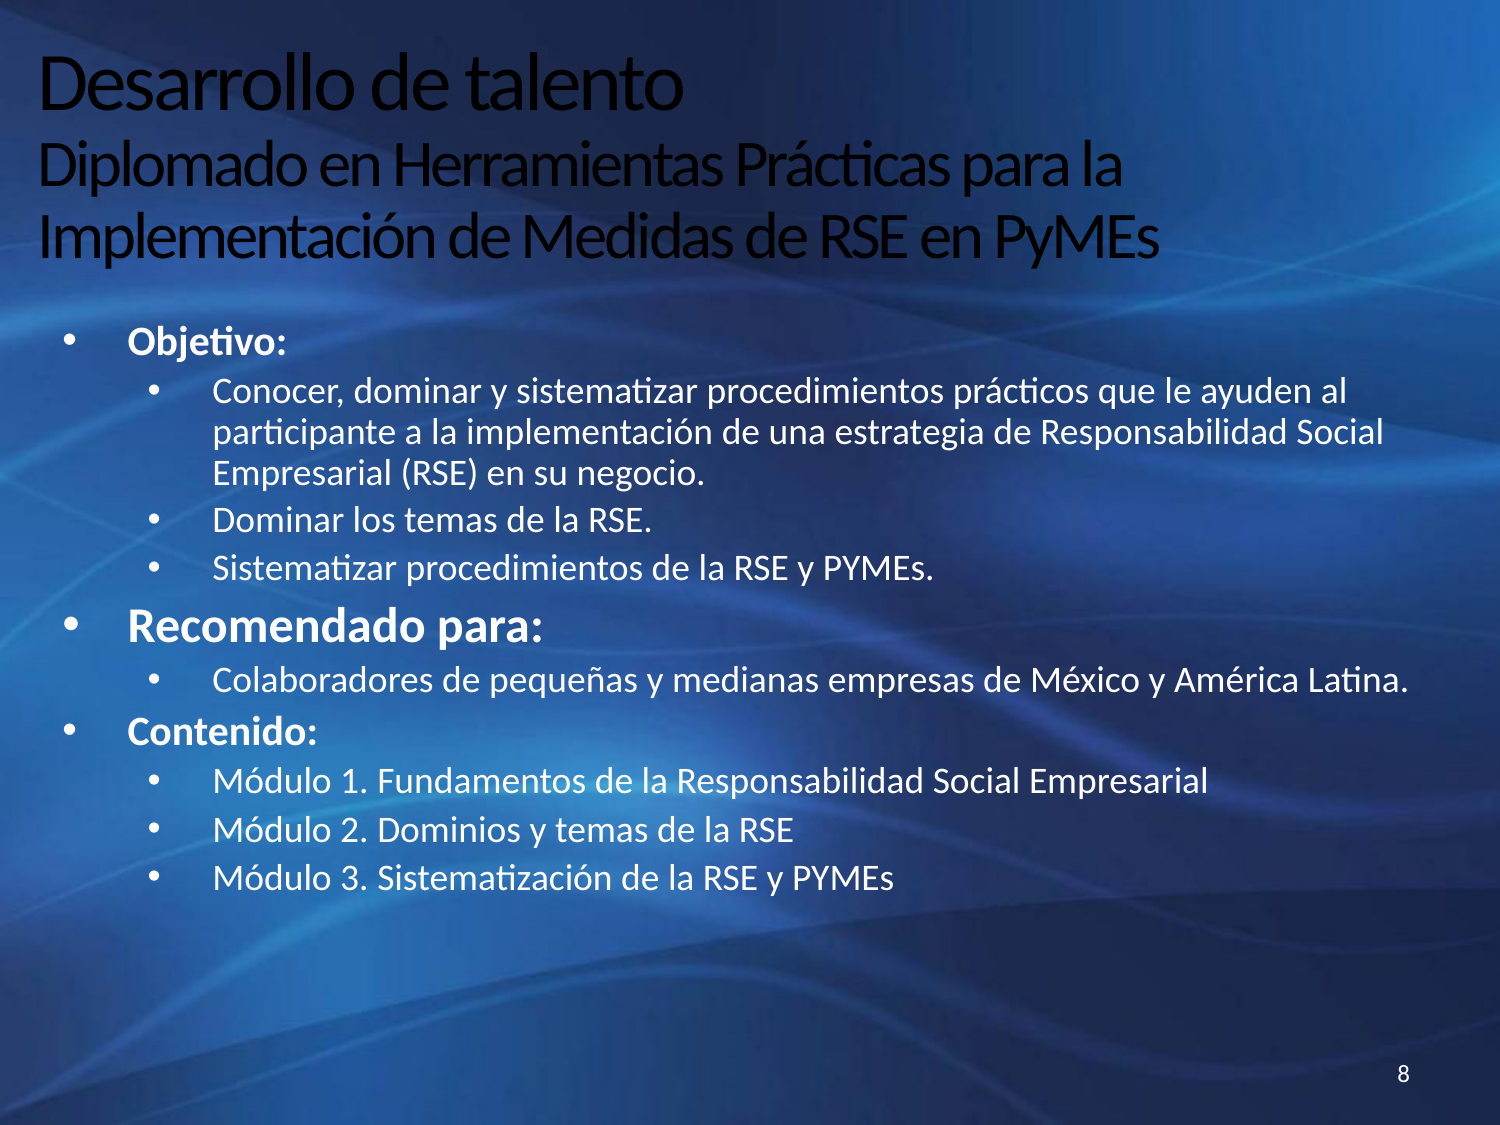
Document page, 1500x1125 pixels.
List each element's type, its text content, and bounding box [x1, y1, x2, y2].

picture [0, 0, 1500, 1125]
title Desarrollo de talento Diplomado en Herramientas Prácticas para la Implementación de Medidas de RSE en PyMEs [37, 38, 1413, 275]
slide_number 8 [1074, 1042, 1425, 1103]
list Objetivo: Conocer, dominar y sistematizar procedimientos prácticos que le ayuden al participante a la implementación de una estrategia de Responsabilidad Social Empresarial (RSE) en su negocio. Dominar los temas de la RSE. Sistematizar procedimientos de la RSE y PYMEs. Recomendado para: Colaboradores de pequeñas y medianas empresas de México y América Latina. Contenido: Módulo 1. Fundamentos de la Responsabilidad Social Empresarial Módulo 2. Dominios y temas de la RSE Módulo 3. Sistematización de la RSE y PYMEs [62, 319, 1438, 919]
